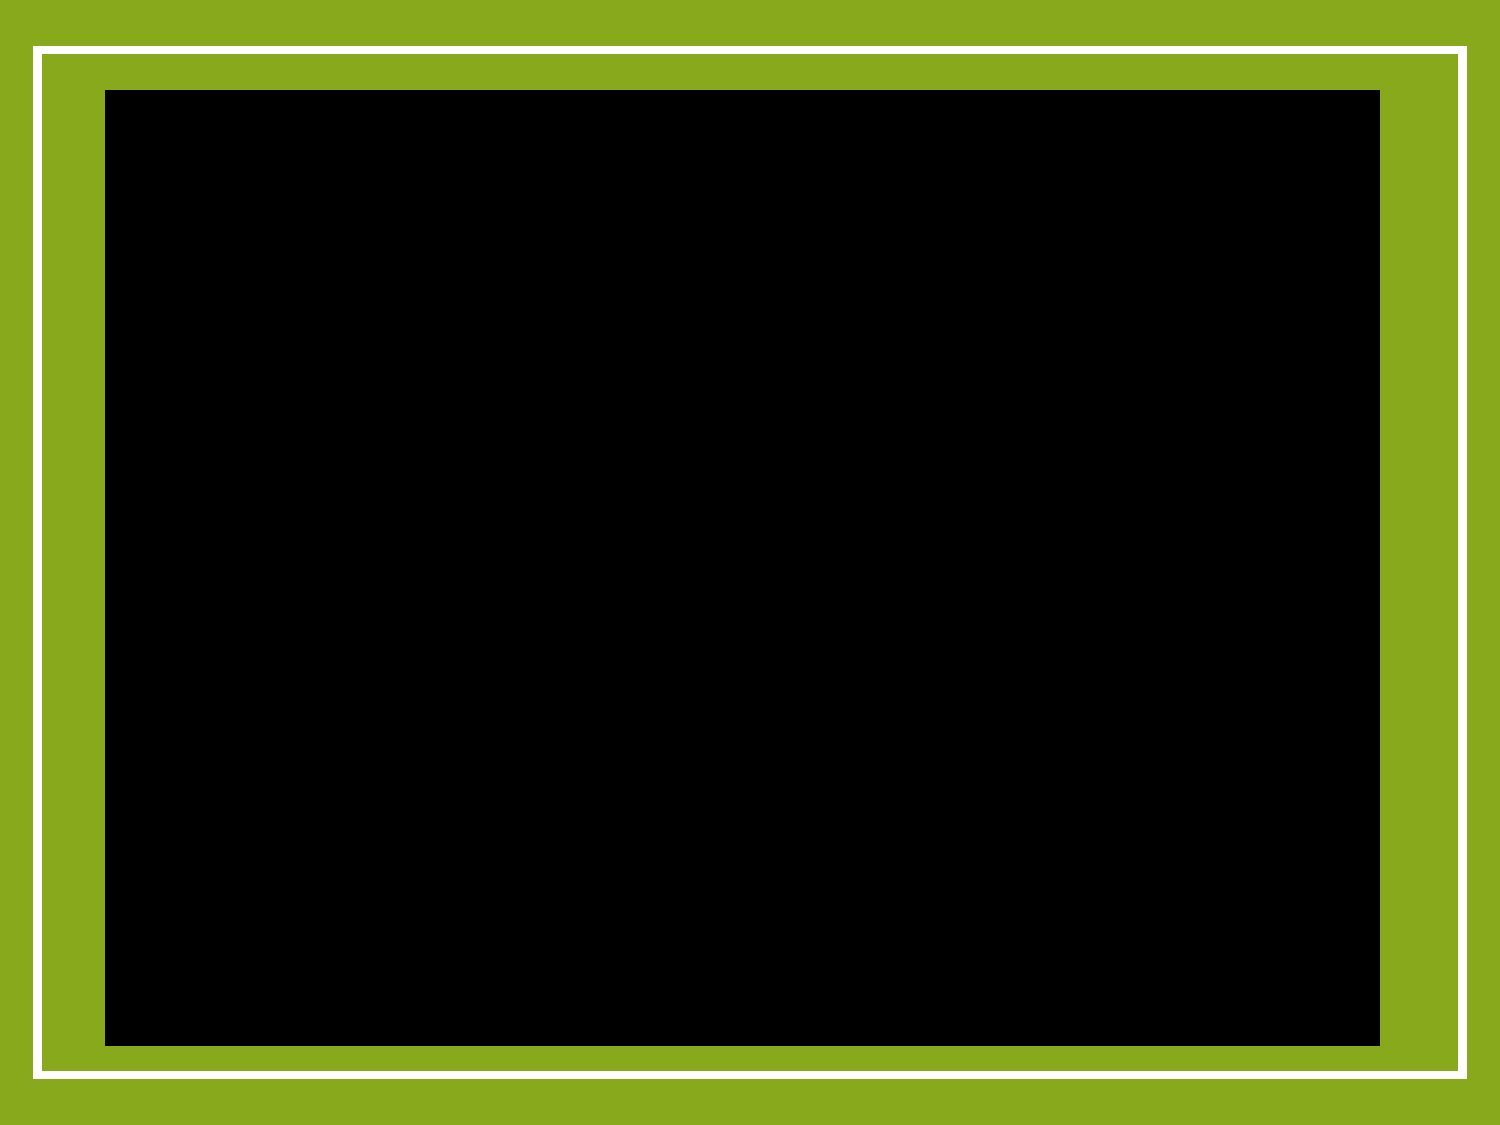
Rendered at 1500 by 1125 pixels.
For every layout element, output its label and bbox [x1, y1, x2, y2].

text_box [104, 89, 1380, 1047]
